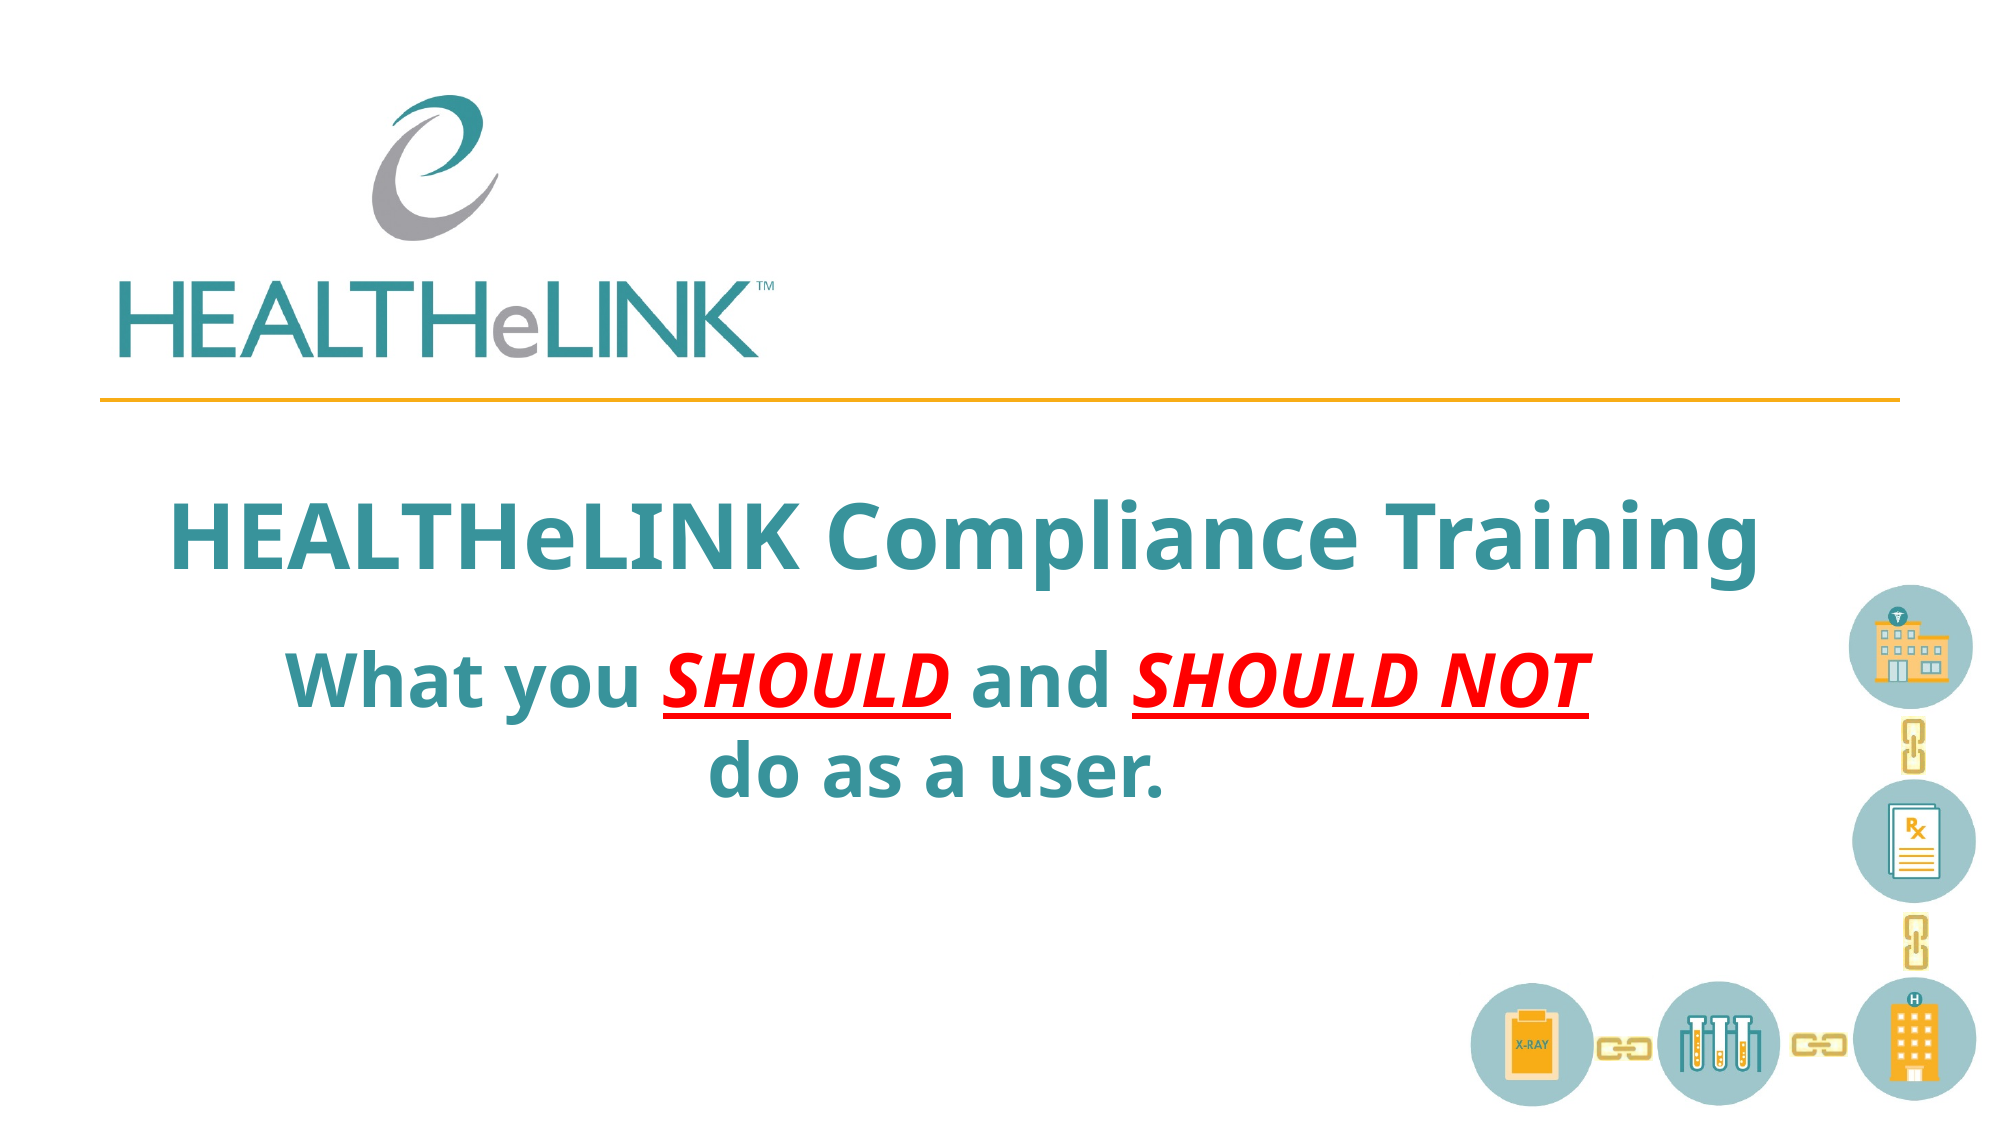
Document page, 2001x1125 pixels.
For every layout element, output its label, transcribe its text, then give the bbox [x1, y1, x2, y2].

subtitle What you SHOULD and SHOULD NOT do as a user. [237, 624, 1638, 913]
picture [100, 62, 795, 388]
picture [1790, 574, 1988, 1112]
title HEALTHeLINK Compliance Training [150, 411, 1781, 654]
picture [1459, 972, 1786, 1113]
